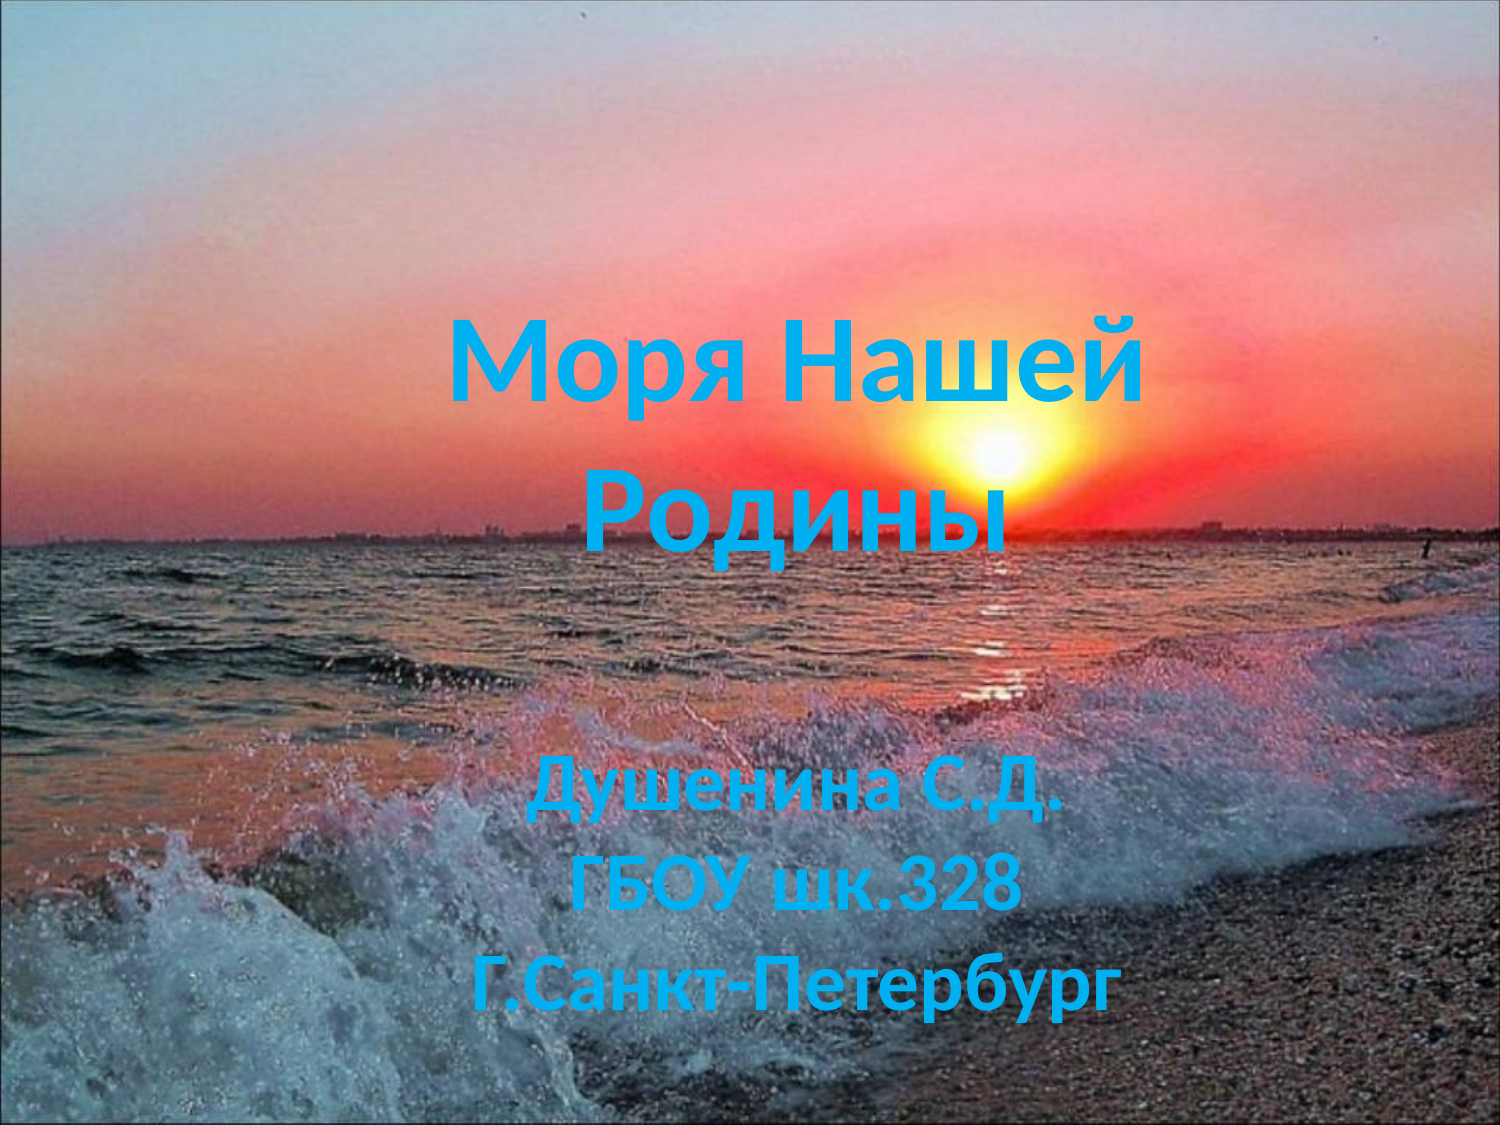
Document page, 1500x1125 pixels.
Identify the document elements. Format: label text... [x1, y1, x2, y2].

picture [0, 0, 1500, 1125]
text_box Моря Нашей Родины Душенина С.Д. ГБОУ шк.328 Г.Санкт-Петербург [292, 269, 1301, 1035]
